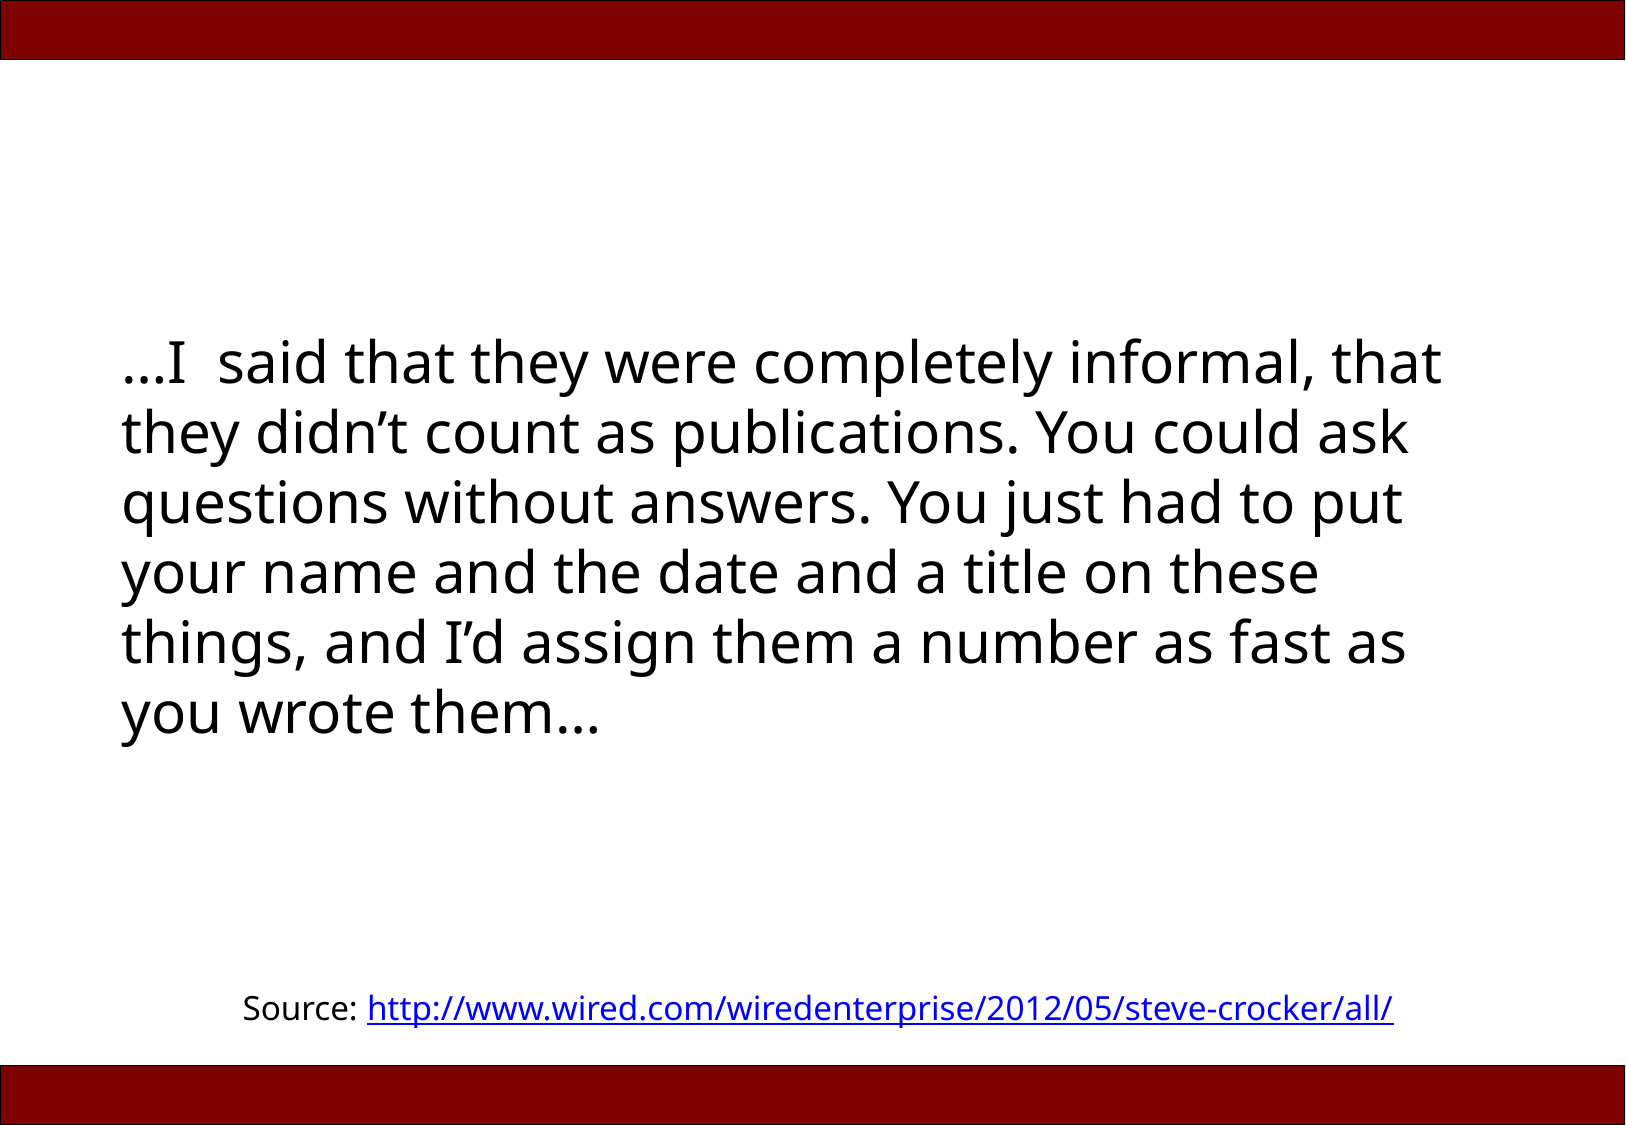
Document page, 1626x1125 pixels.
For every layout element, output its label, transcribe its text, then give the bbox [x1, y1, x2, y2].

text_box …I said that they were completely informal, that they didn’t count as publications. You could ask questions without answers. You just had to put your name and the date and a title on these things, and I’d assign them a number as fast as you wrote them… [107, 317, 1513, 807]
text_box Source: http://www.wired.com/wiredenterprise/2012/05/steve-crocker/all/ [228, 979, 1418, 1040]
